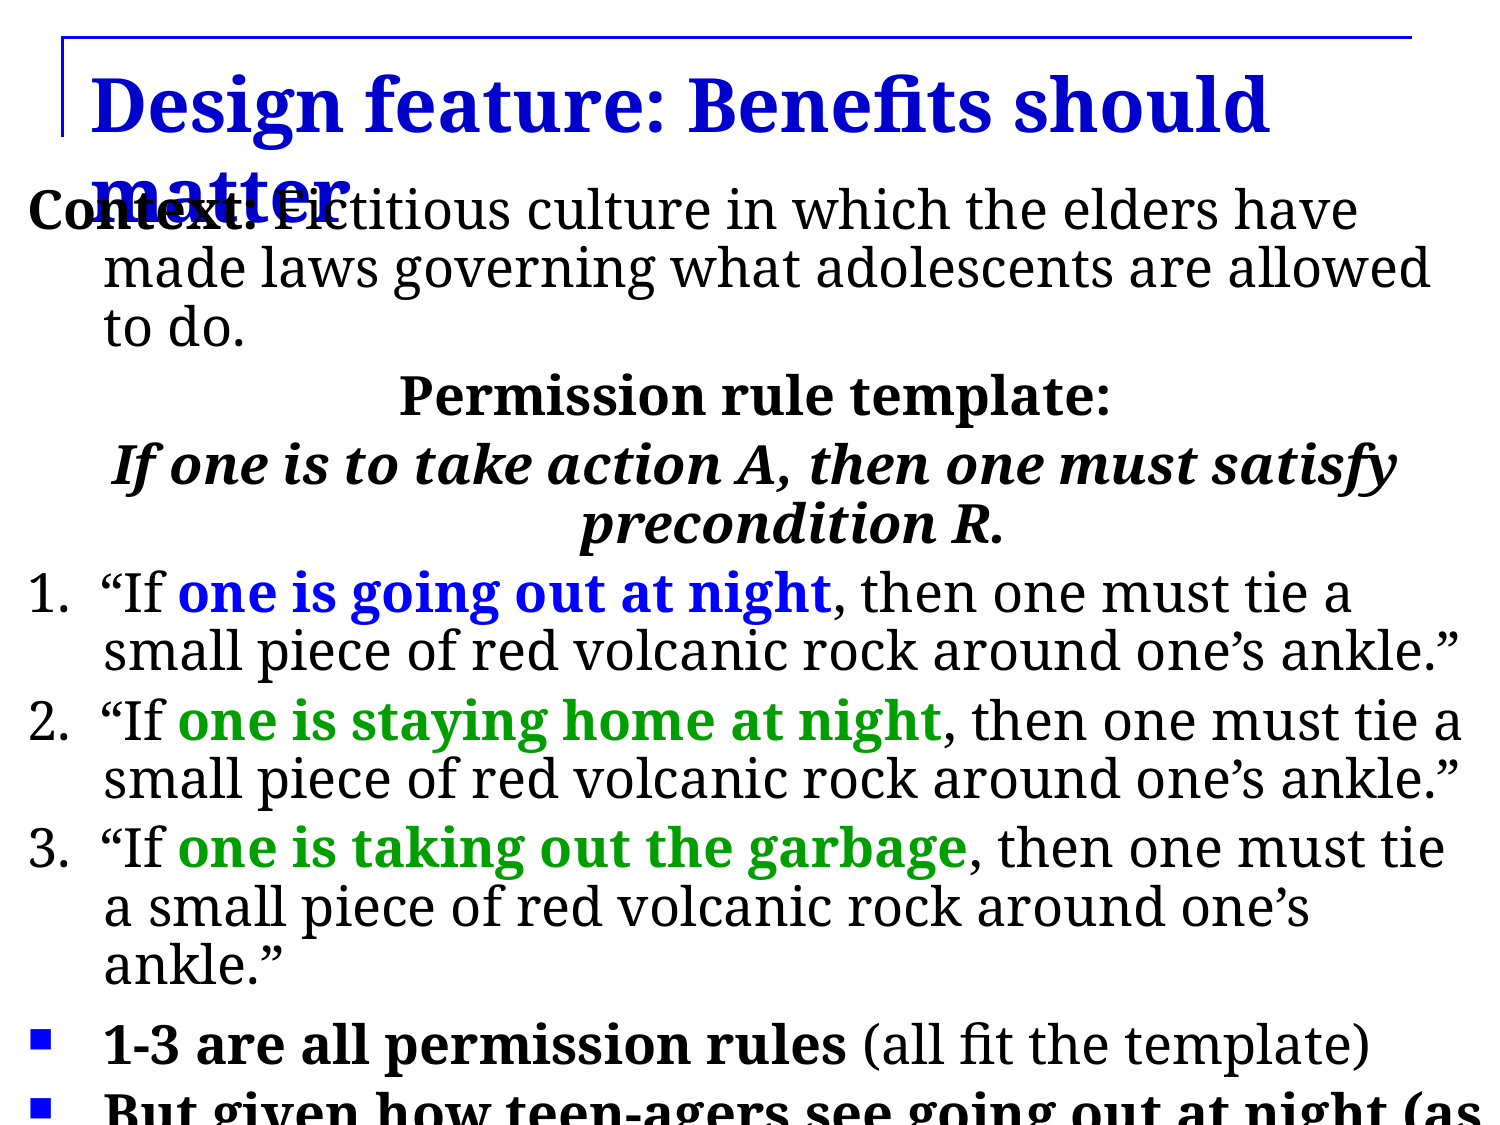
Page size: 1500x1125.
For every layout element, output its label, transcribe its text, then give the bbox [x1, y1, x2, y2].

title Design feature: Benefits should matter [74, 49, 1426, 168]
list Context: Fictitious culture in which the elders have made laws governing what adolescents are allowed to do. Permission rule template: If one is to take action A, then one must satisfy precondition R. 1. “If one is going out at night, then one must tie a small piece of red volcanic rock around one’s ankle.” 2. “If one is staying home at night, then one must tie a small piece of red volcanic rock around one’s ankle.” 3. “If one is taking out the garbage, then one must tie a small piece of red volcanic rock around one’s ankle.” 1-3 are all permission rules (all fit the template) But given how teen-agers see going out at night (as a benefit or privilege), only #1 regulates access to a benefit and is therefore a social contract. [12, 174, 1500, 1125]
